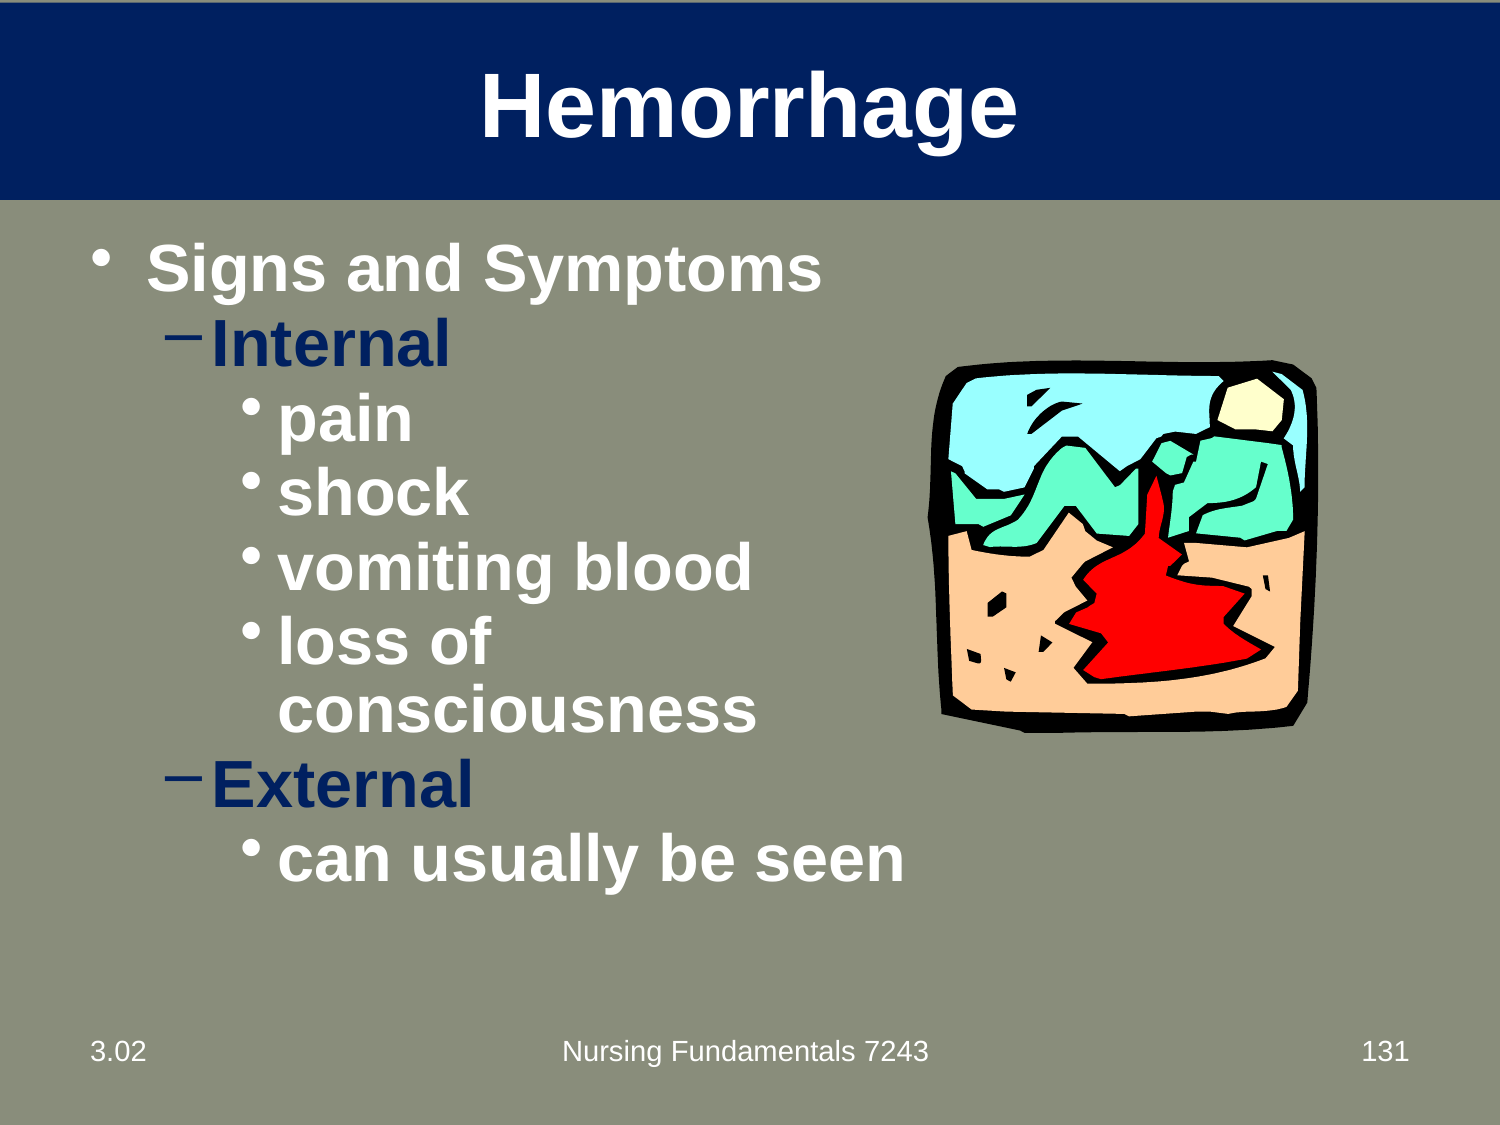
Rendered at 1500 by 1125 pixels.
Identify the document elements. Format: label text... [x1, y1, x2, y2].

slide_number 131 [1074, 1024, 1425, 1103]
footer Nursing Fundamentals 7243 [512, 1024, 988, 1103]
list Signs and Symptoms Internal pain shock vomiting blood loss of consciousness External can usually be seen [75, 229, 993, 1013]
slide_number 3.02 [75, 1024, 425, 1103]
title Hemorrhage [0, 2, 1500, 200]
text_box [927, 359, 1319, 734]
